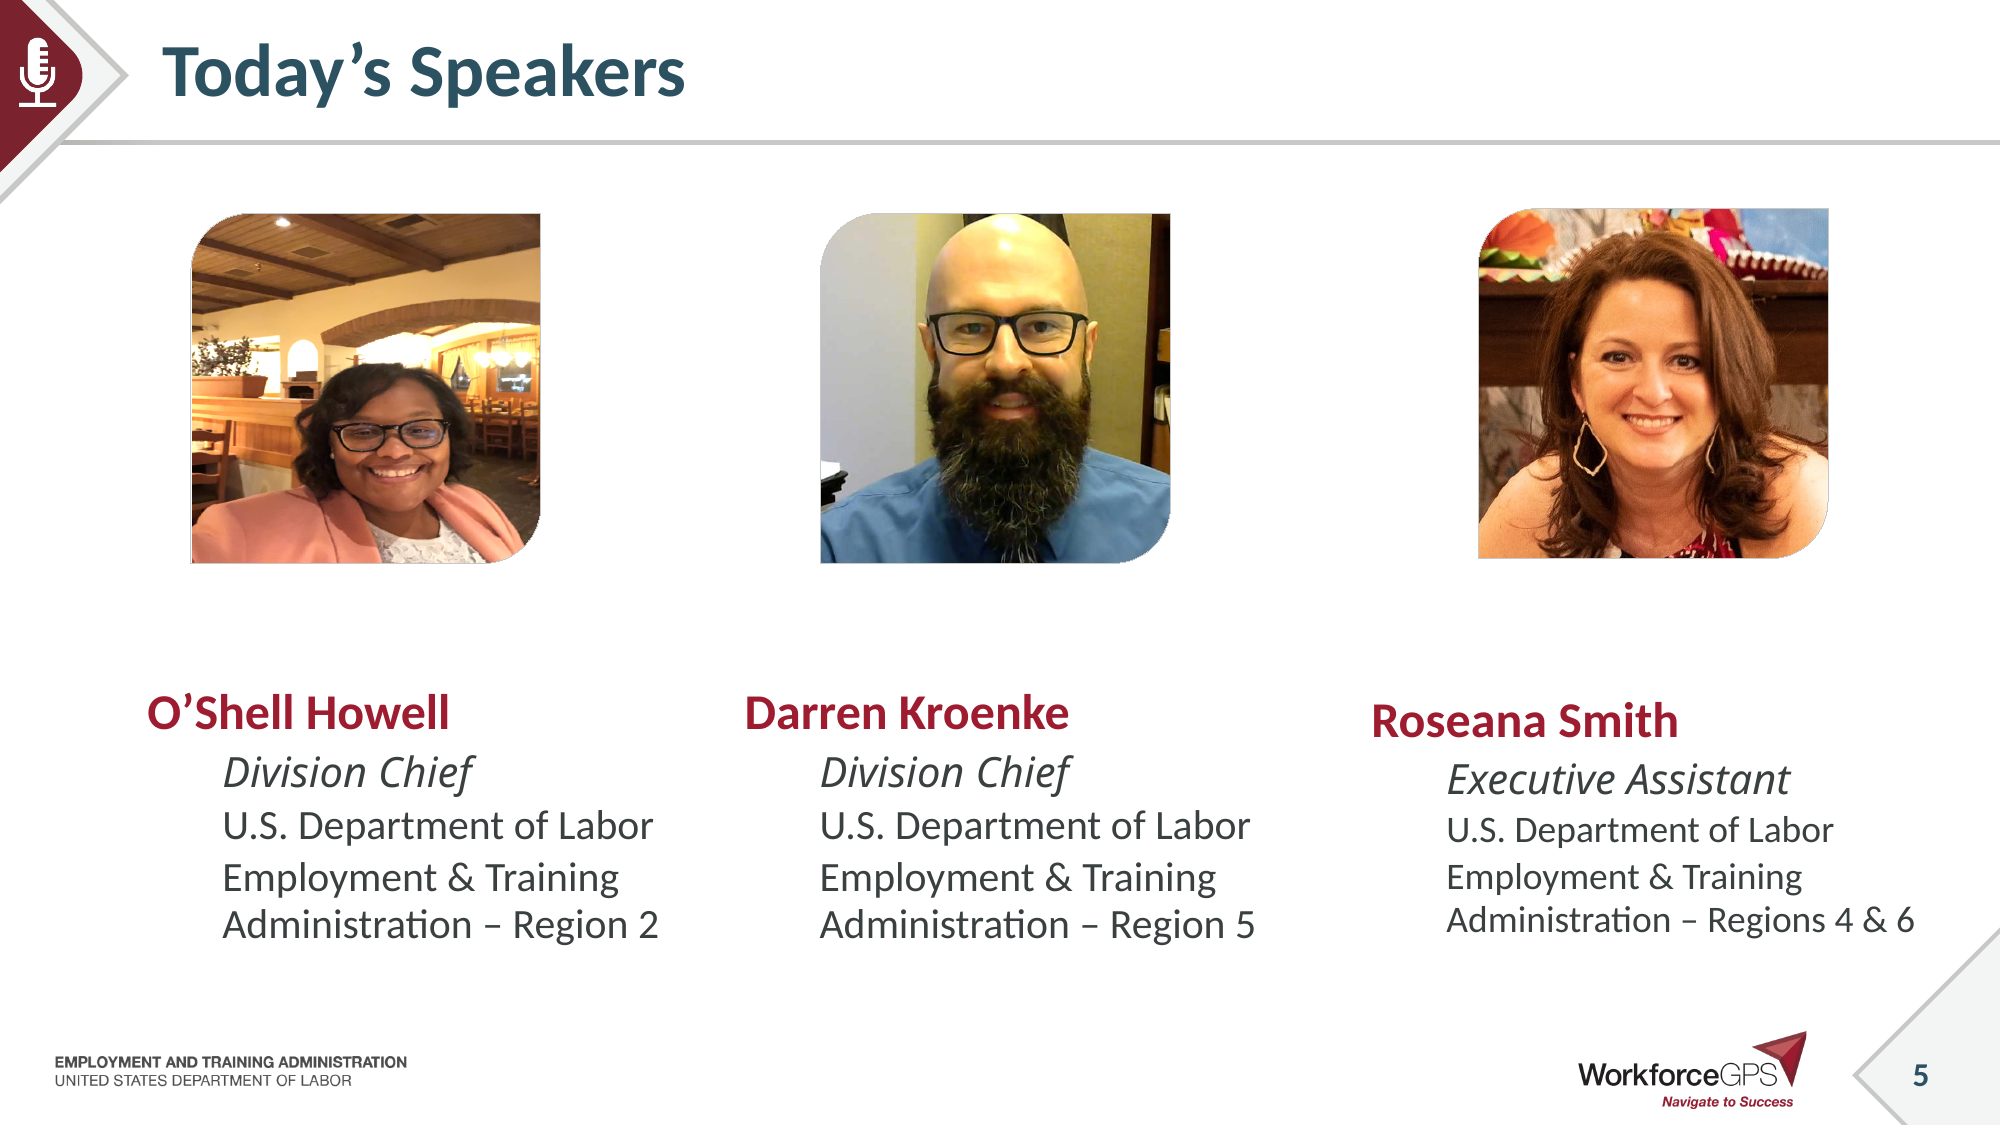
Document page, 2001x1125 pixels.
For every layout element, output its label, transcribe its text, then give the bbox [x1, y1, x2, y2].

list O’Shell Howell Division Chief U.S. Department of Labor Employment & Training Administration – Region 2 [132, 635, 718, 997]
picture [1477, 208, 1829, 559]
list Darren Kroenke Division Chief U.S. Department of Labor Employment & Training Administration – Region 5 [729, 635, 1315, 997]
picture [820, 213, 1171, 564]
picture [190, 213, 542, 564]
slide_number 5 [1867, 1042, 1975, 1103]
picture [0, 34, 75, 110]
list Roseana Smith Executive Assistant U.S. Department of Labor Employment & Training Administration – Regions 4 & 6 [1356, 635, 1950, 997]
title Today’s Speakers [132, 7, 1950, 137]
